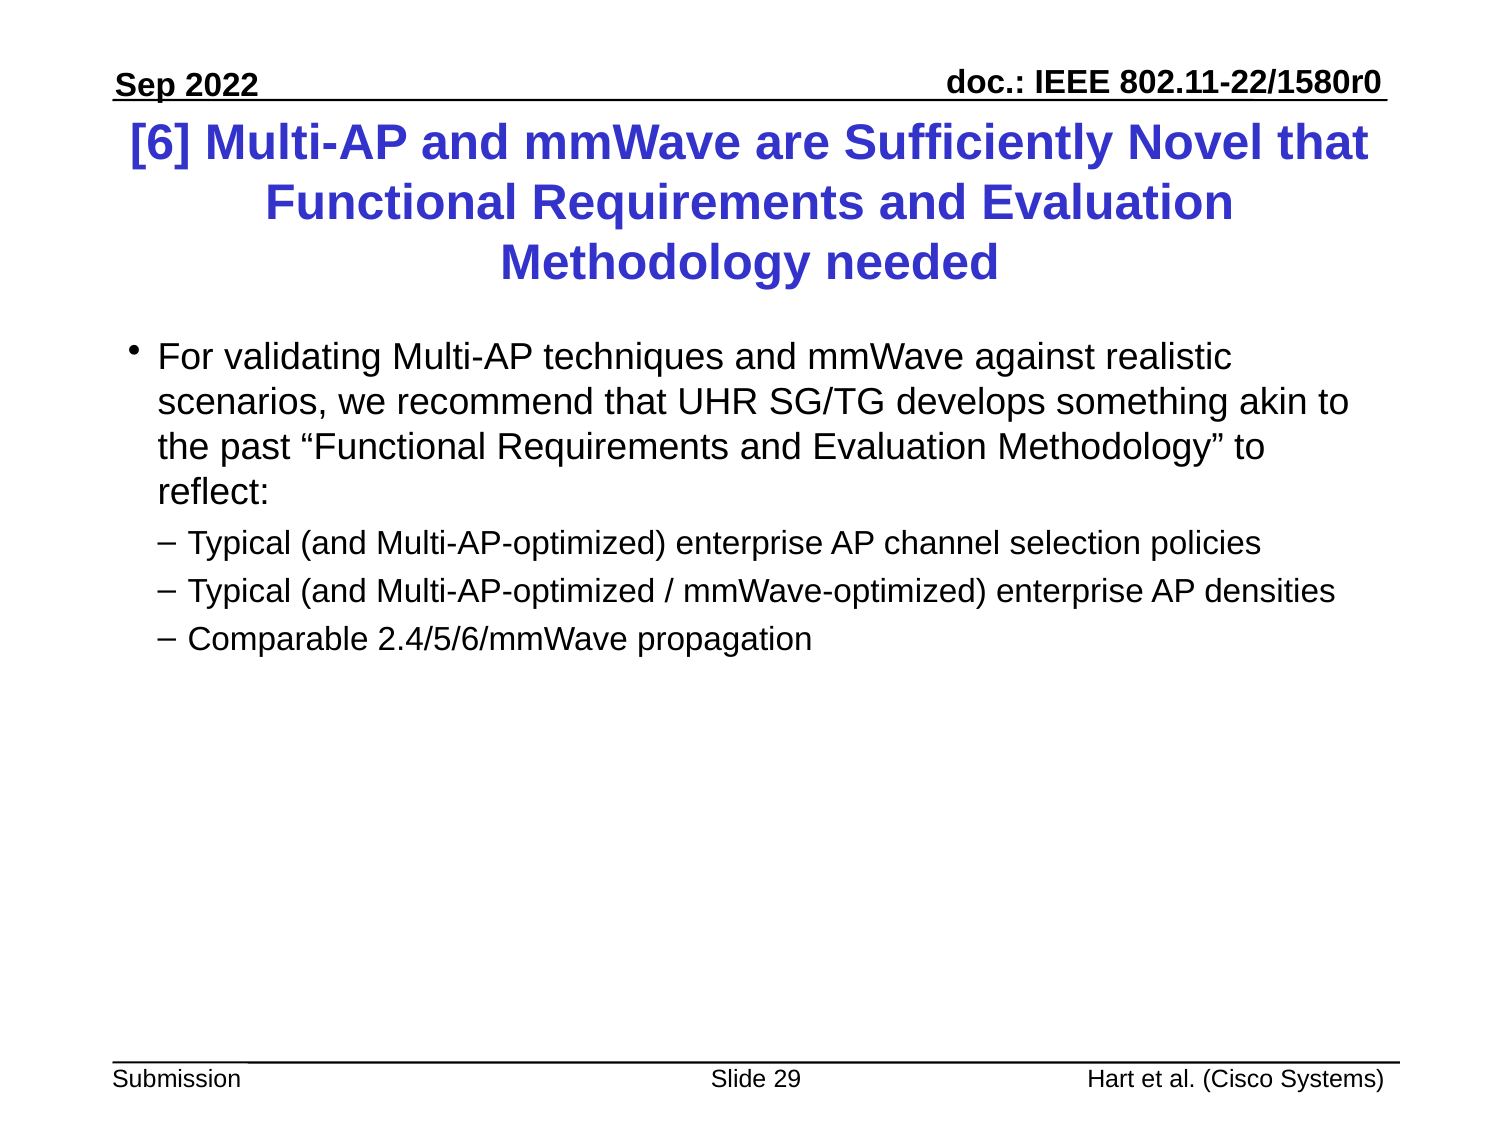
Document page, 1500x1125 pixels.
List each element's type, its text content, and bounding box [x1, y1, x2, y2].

list For validating Multi-AP techniques and mmWave against realistic scenarios, we recommend that UHR SG/TG develops something akin to the past “Functional Requirements and Evaluation Methodology” to reflect: Typical (and Multi-AP-optimized) enterprise AP channel selection policies Typical (and Multi-AP-optimized / mmWave-optimized) enterprise AP densities Comparable 2.4/5/6/mmWave propagation [112, 324, 1388, 1000]
footer Hart et al. (Cisco Systems) [924, 1062, 1400, 1093]
title [6] Multi-AP and mmWave are Sufficiently Novel that Functional Requirements and Evaluation Methodology needed [112, 112, 1388, 288]
slide_number Slide 29 [709, 1061, 803, 1093]
